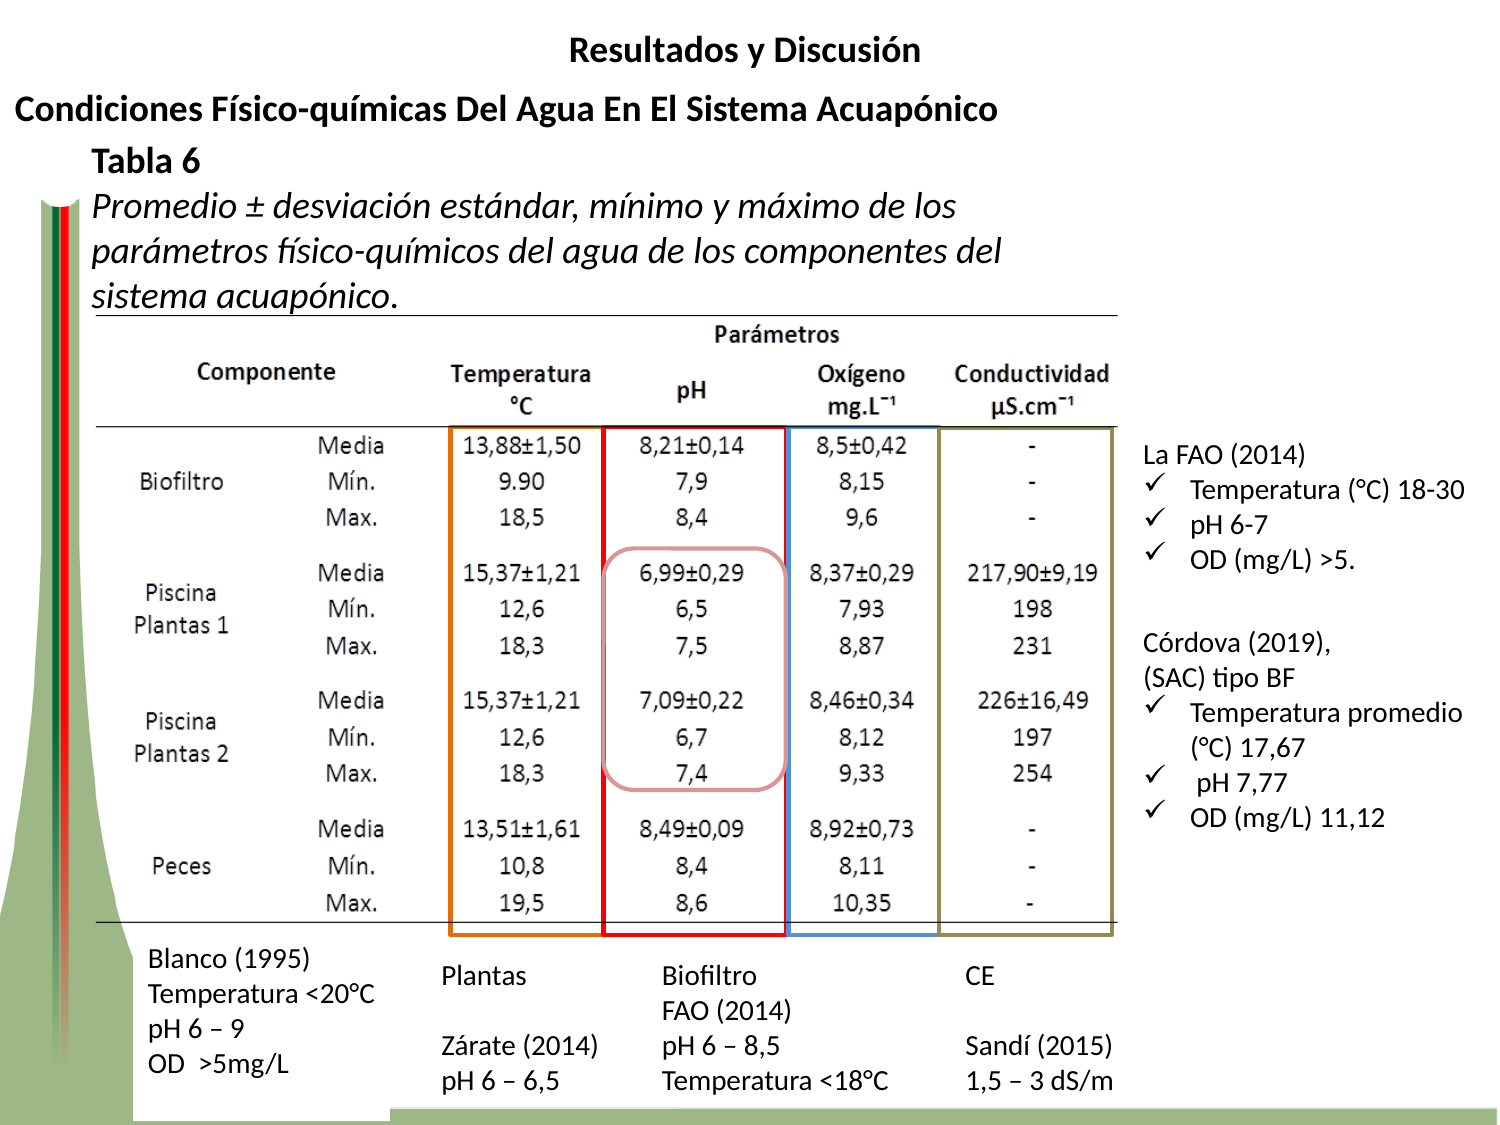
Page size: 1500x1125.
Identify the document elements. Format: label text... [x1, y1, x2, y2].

picture [0, 1, 1500, 1125]
text_box Resultados y Discusión [0, 17, 672, 76]
text_box Condiciones Físico-químicas Del Agua En El Sistema Acuapónico [0, 76, 672, 137]
text_box Tabla 6 Promedio ± desviación estándar, mínimo y máximo de los parámetros físico-químicos del agua de los componentes del sistema acuapónico. [76, 128, 672, 187]
